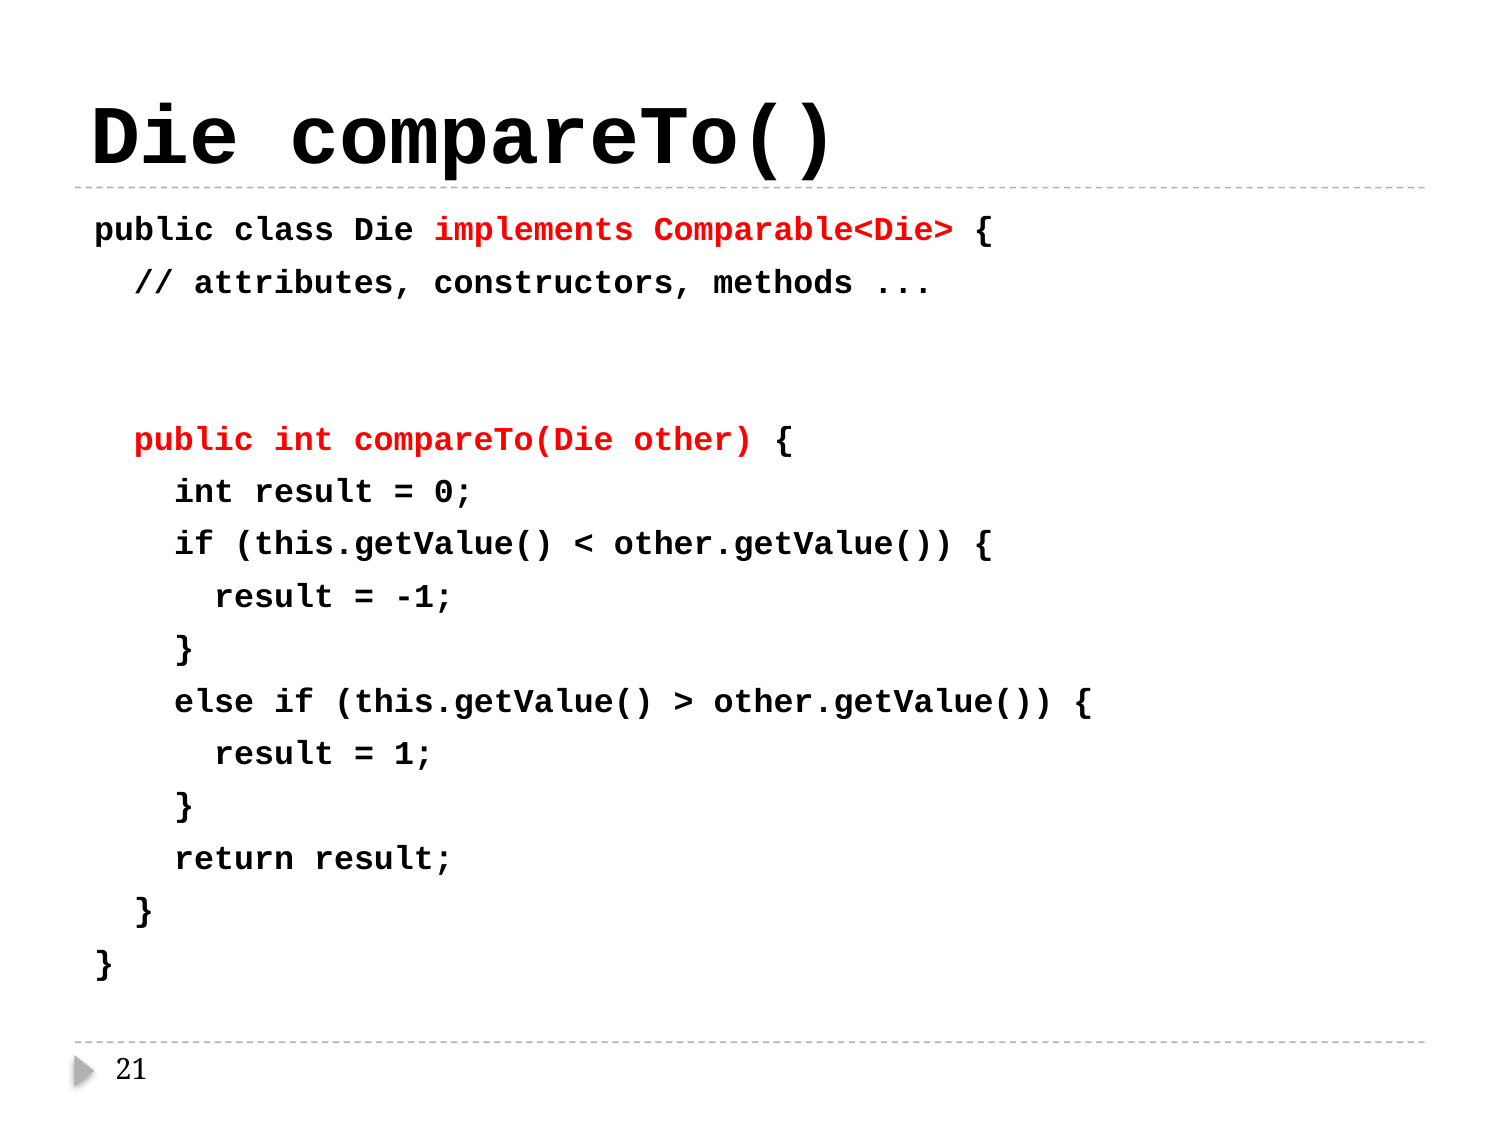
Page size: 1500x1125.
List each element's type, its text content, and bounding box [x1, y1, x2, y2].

slide_number 21 [100, 1042, 426, 1103]
title Die compareTo() [74, 24, 1426, 188]
list public class Die implements Comparable<Die> { // attributes, constructors, methods ... public int compareTo(Die other) { int result = 0; if (this.getValue() < other.getValue()) { result = -1; } else if (this.getValue() > other.getValue()) { result = 1; } return result; } } [78, 199, 1463, 1011]
